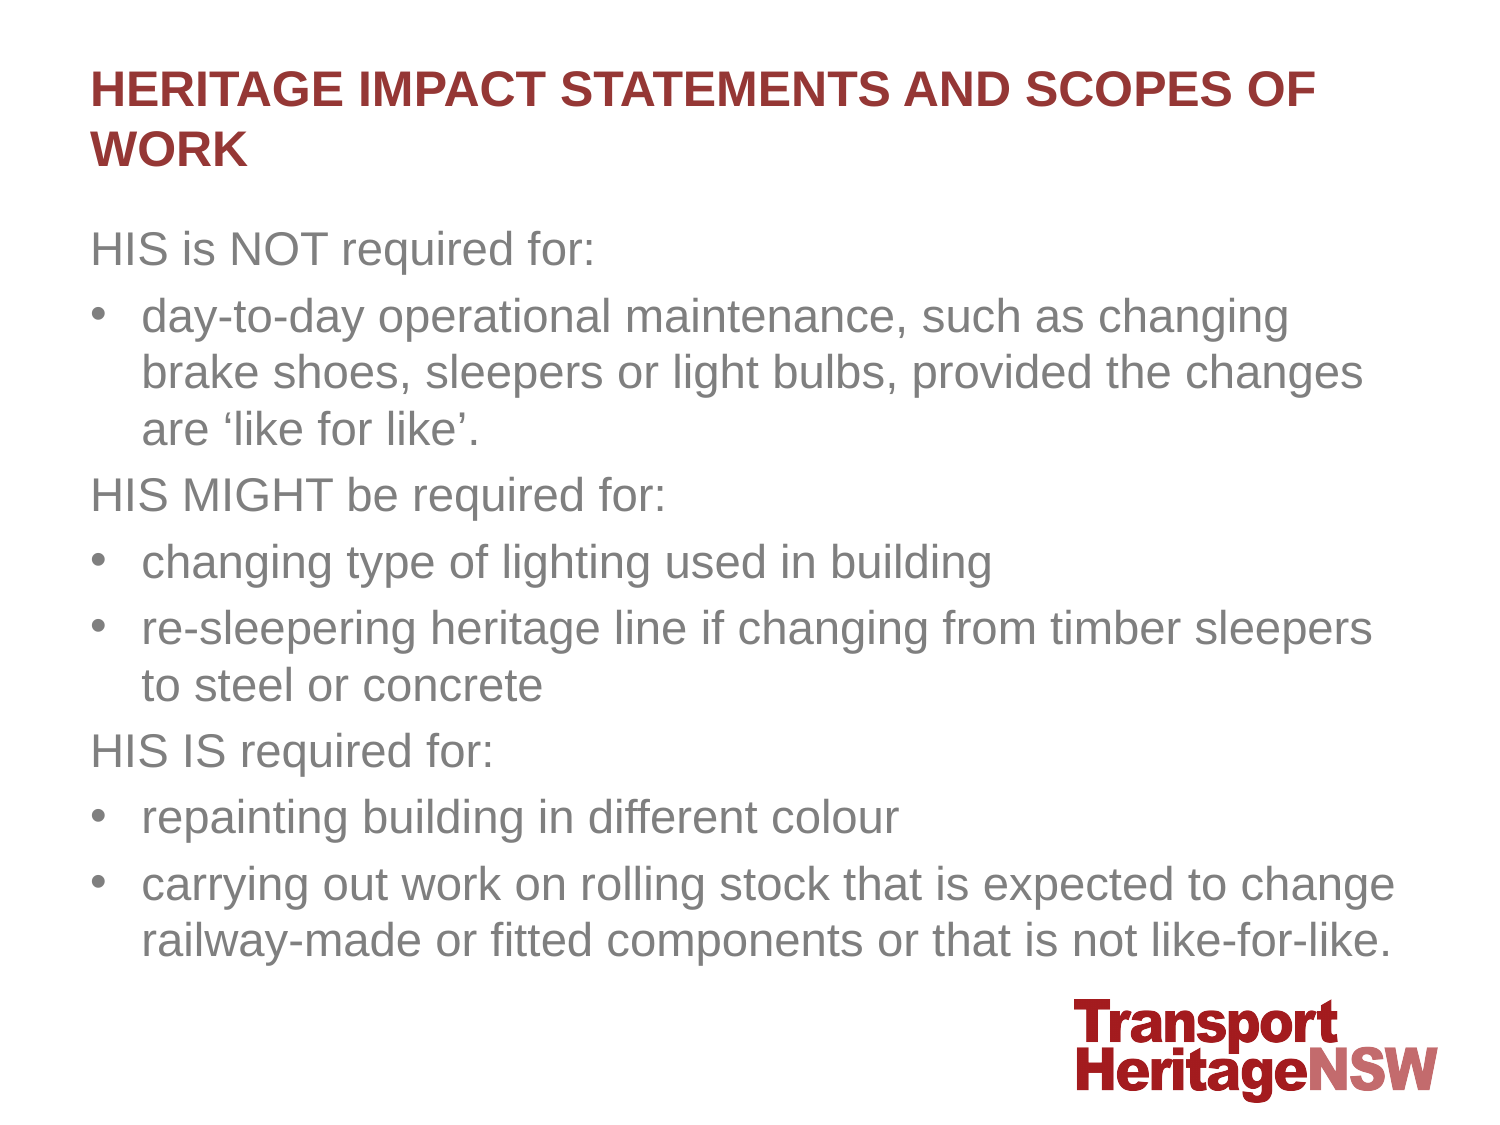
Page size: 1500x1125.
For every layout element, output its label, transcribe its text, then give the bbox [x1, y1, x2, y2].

picture [1074, 999, 1438, 1103]
title HERITAGE IMPACT STATEMENTS AND SCOPES OF WORK [75, 45, 1425, 188]
list HIS is NOT required for: day-to-day operational maintenance, such as changing brake shoes, sleepers or light bulbs, provided the changes are ‘like for like’. HIS MIGHT be required for: changing type of lighting used in building re-sleepering heritage line if changing from timber sleepers to steel or concrete HIS IS required for: repainting building in different colour carrying out work on rolling stock that is expected to change railway-made or fitted components or that is not like-for-like. [75, 210, 1425, 1005]
